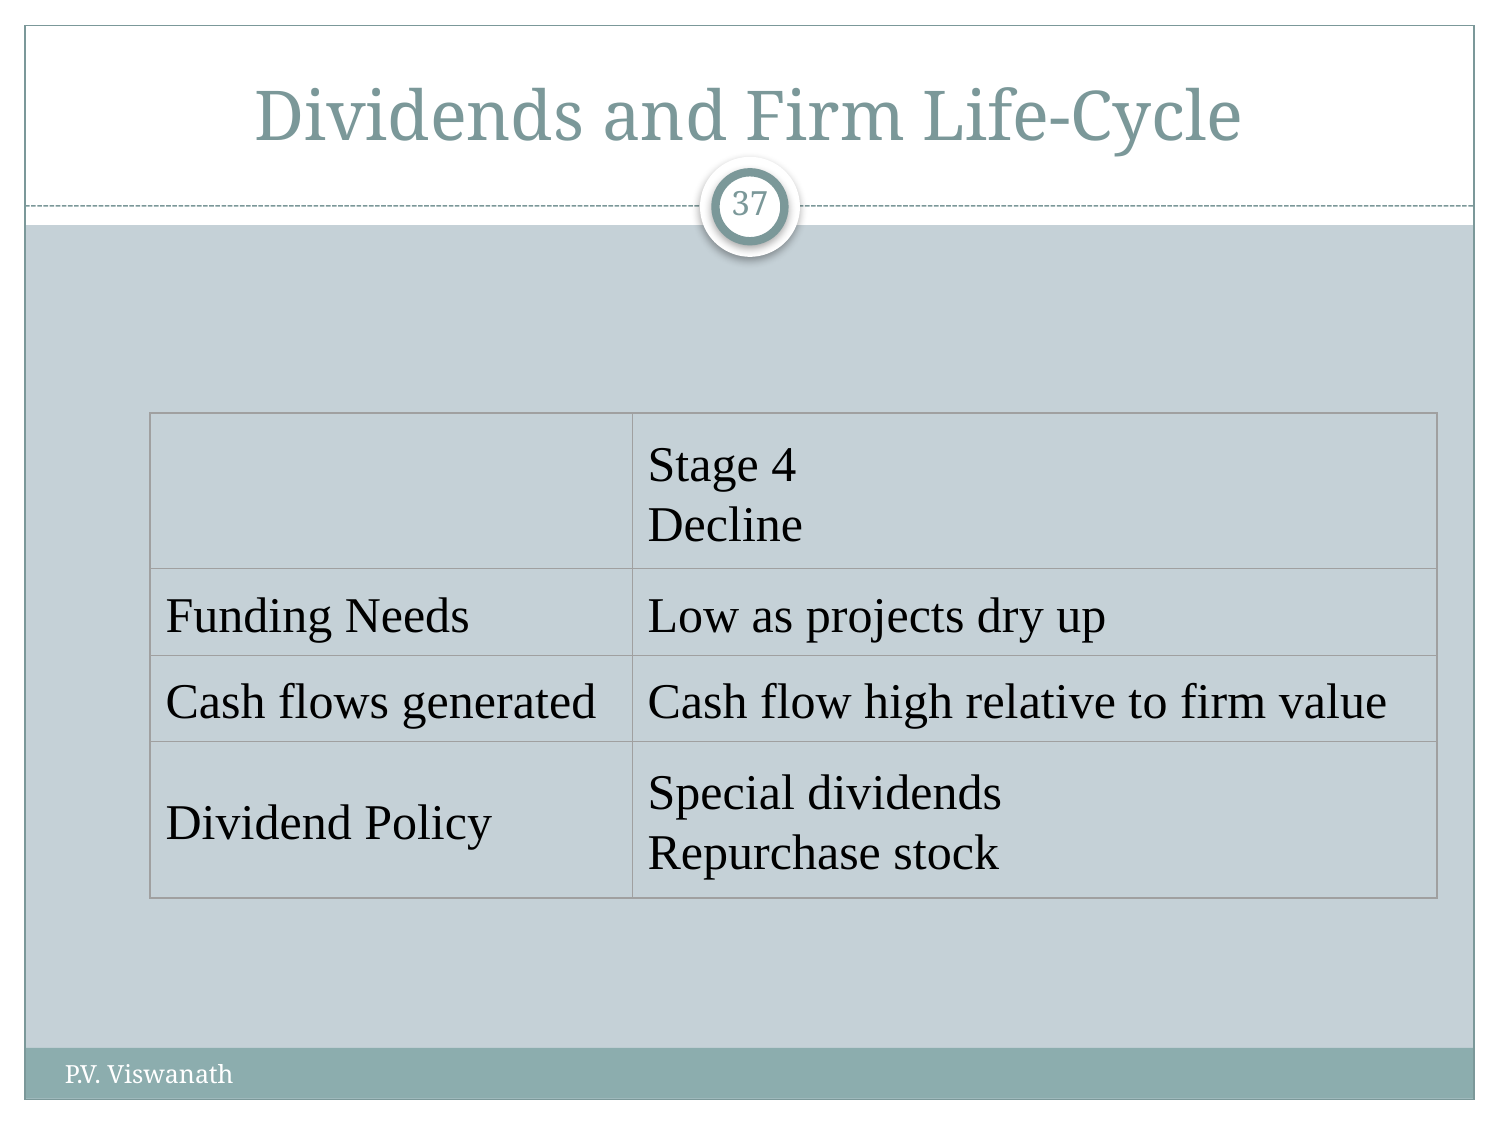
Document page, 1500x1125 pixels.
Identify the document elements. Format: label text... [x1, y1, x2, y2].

slide_number 37 [712, 168, 788, 241]
footer P.V. Viswanath [50, 1051, 638, 1112]
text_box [149, 412, 1438, 899]
title Dividends and Firm Life-Cycle [49, 37, 1450, 162]
